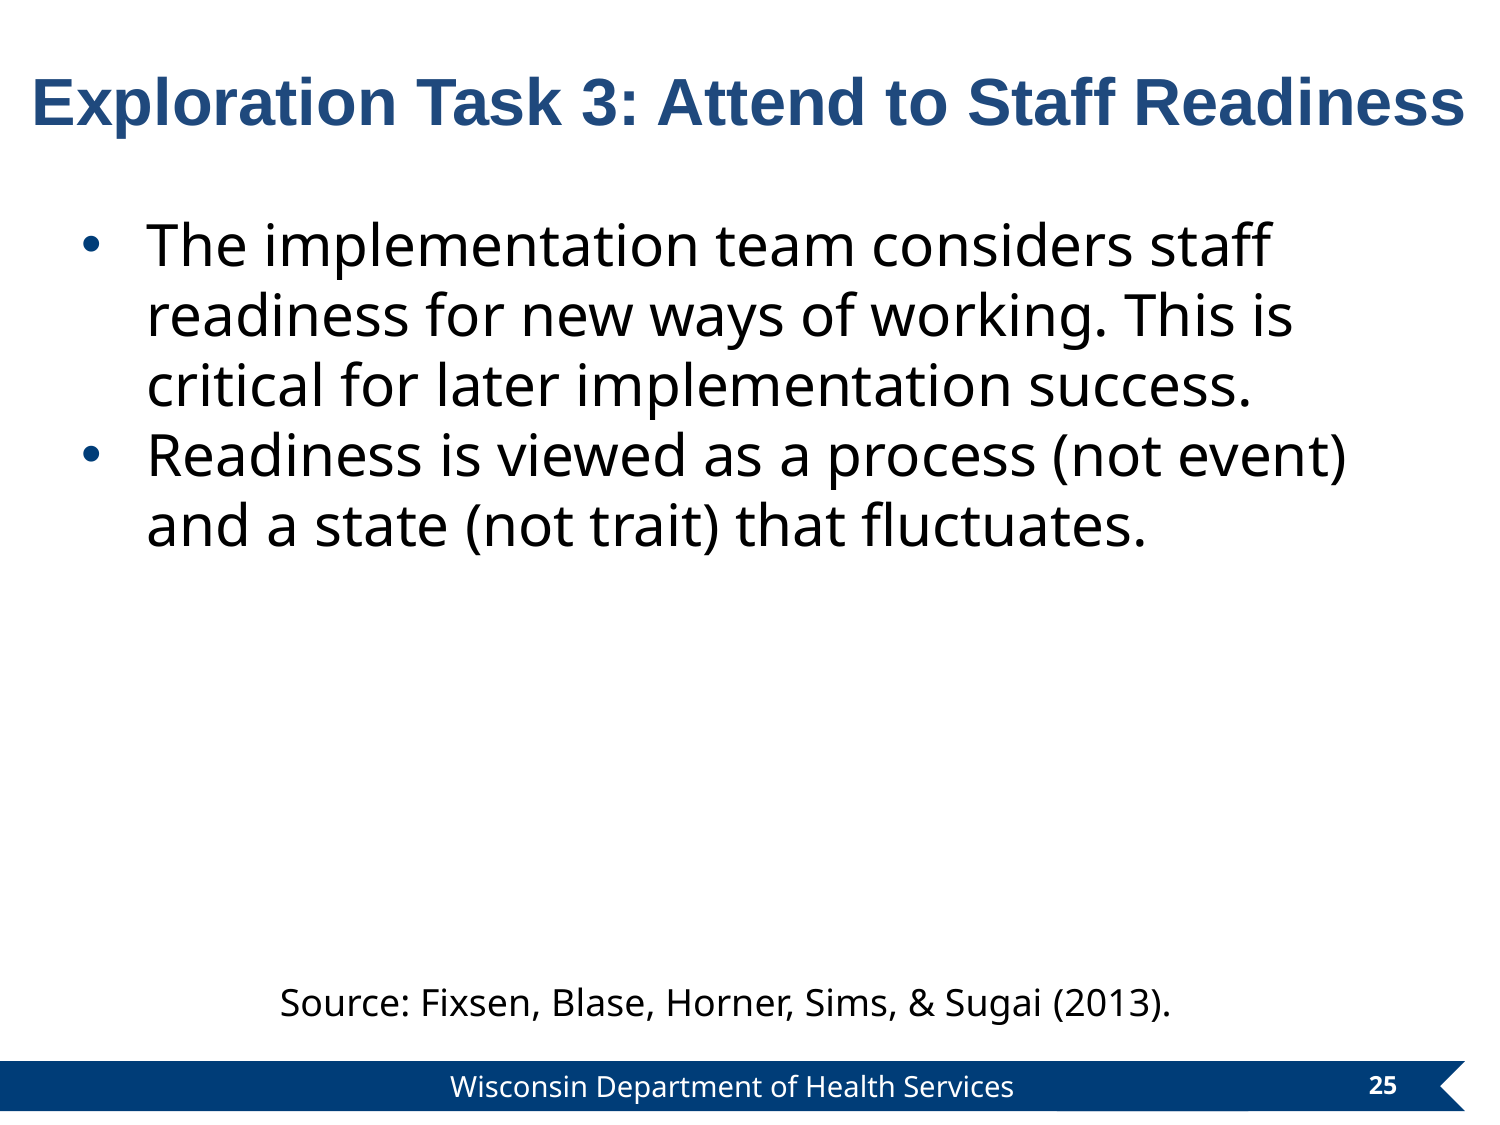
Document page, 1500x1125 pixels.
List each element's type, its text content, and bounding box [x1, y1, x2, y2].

text_box Source: Fixsen, Blase, Horner, Sims, & Sugai (2013). [112, 971, 1349, 1032]
text_box The implementation team considers staff readiness for new ways of working. This is critical for later implementation success. Readiness is viewed as a process (not event) and a state (not trait) that fluctuates. [37, 200, 1463, 964]
text_box Exploration Task 3: Attend to Staff Readiness [0, 3, 1500, 194]
